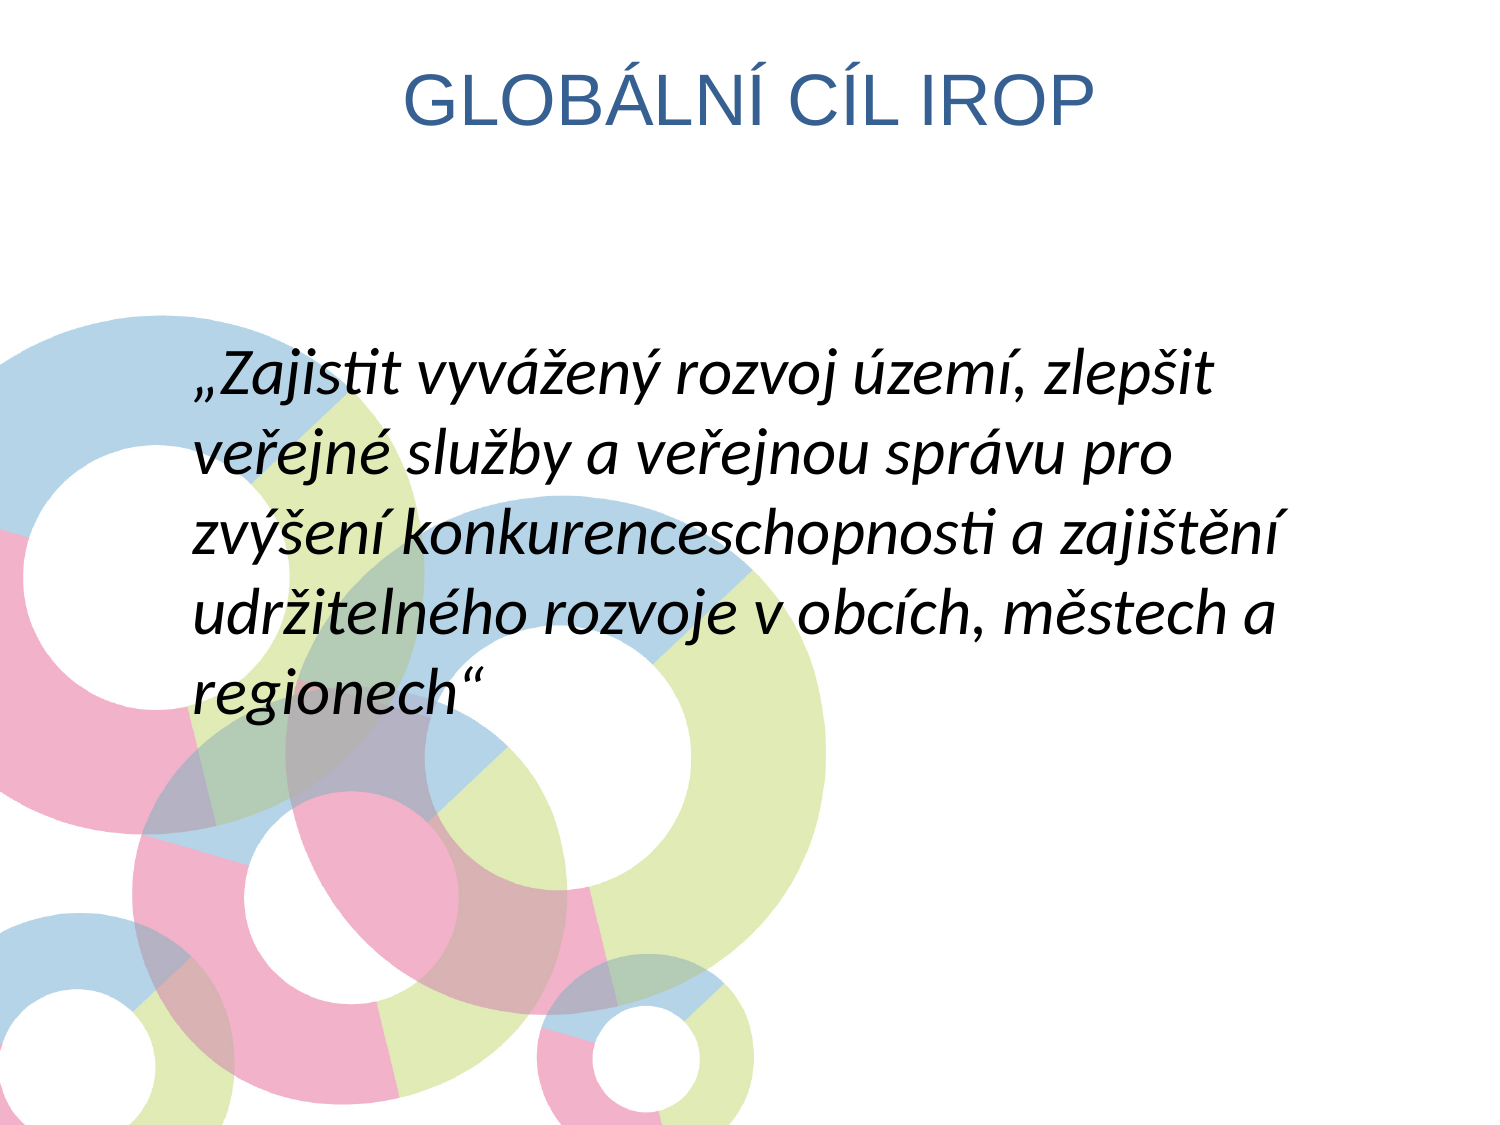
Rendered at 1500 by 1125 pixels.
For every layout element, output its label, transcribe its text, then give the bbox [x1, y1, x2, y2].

list „Zajistit vyvážený rozvoj území, zlepšit veřejné služby a veřejnou správu pro zvýšení konkurenceschopnosti a zajištění udržitelného rozvoje v obcích, městech a regionech“ [88, 319, 1375, 1003]
text_box Globální cíl IROP [74, 45, 1425, 233]
picture [0, 0, 1500, 1125]
